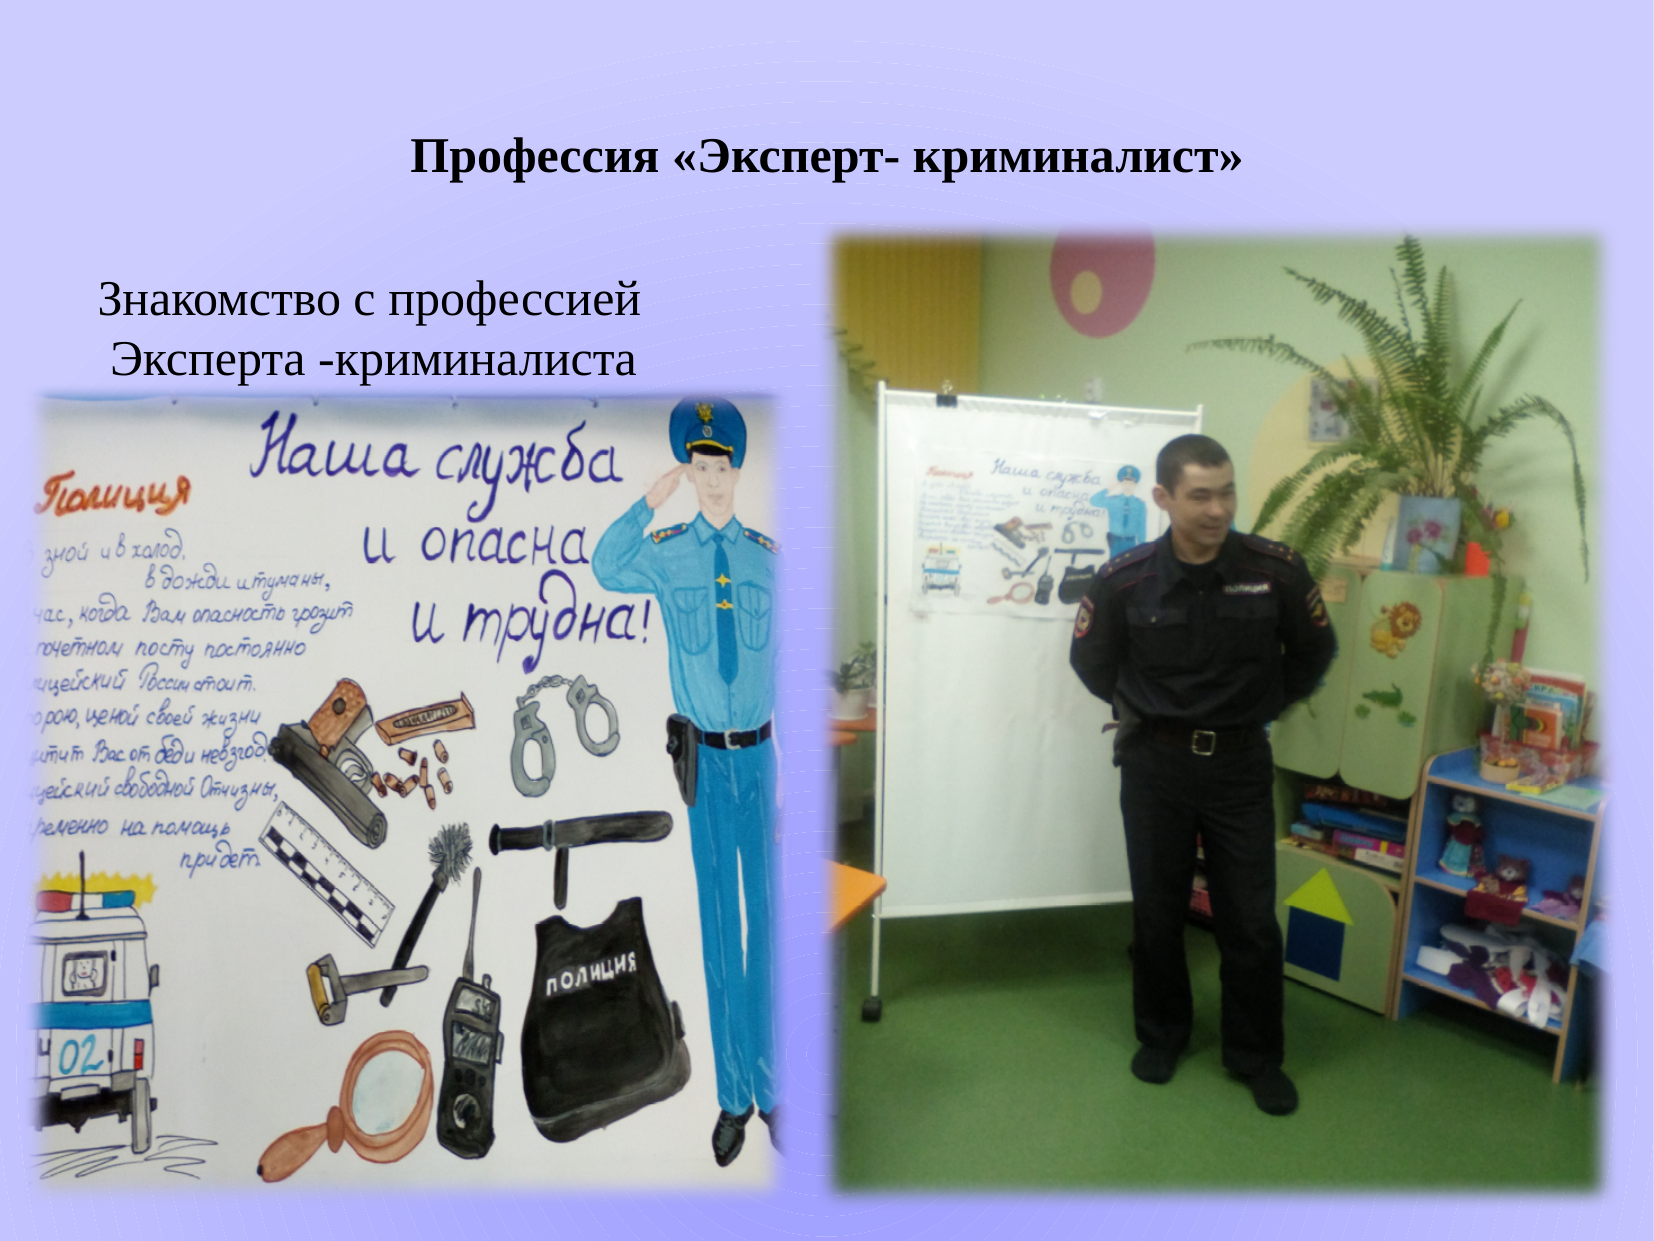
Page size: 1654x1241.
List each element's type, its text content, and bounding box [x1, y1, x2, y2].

title Профессия «Эксперт- криминалист» [814, 49, 1572, 217]
list Знакомство с профессией Эксперта -криминалиста [82, 0, 814, 394]
picture [23, 383, 792, 1208]
picture [814, 218, 1619, 1211]
